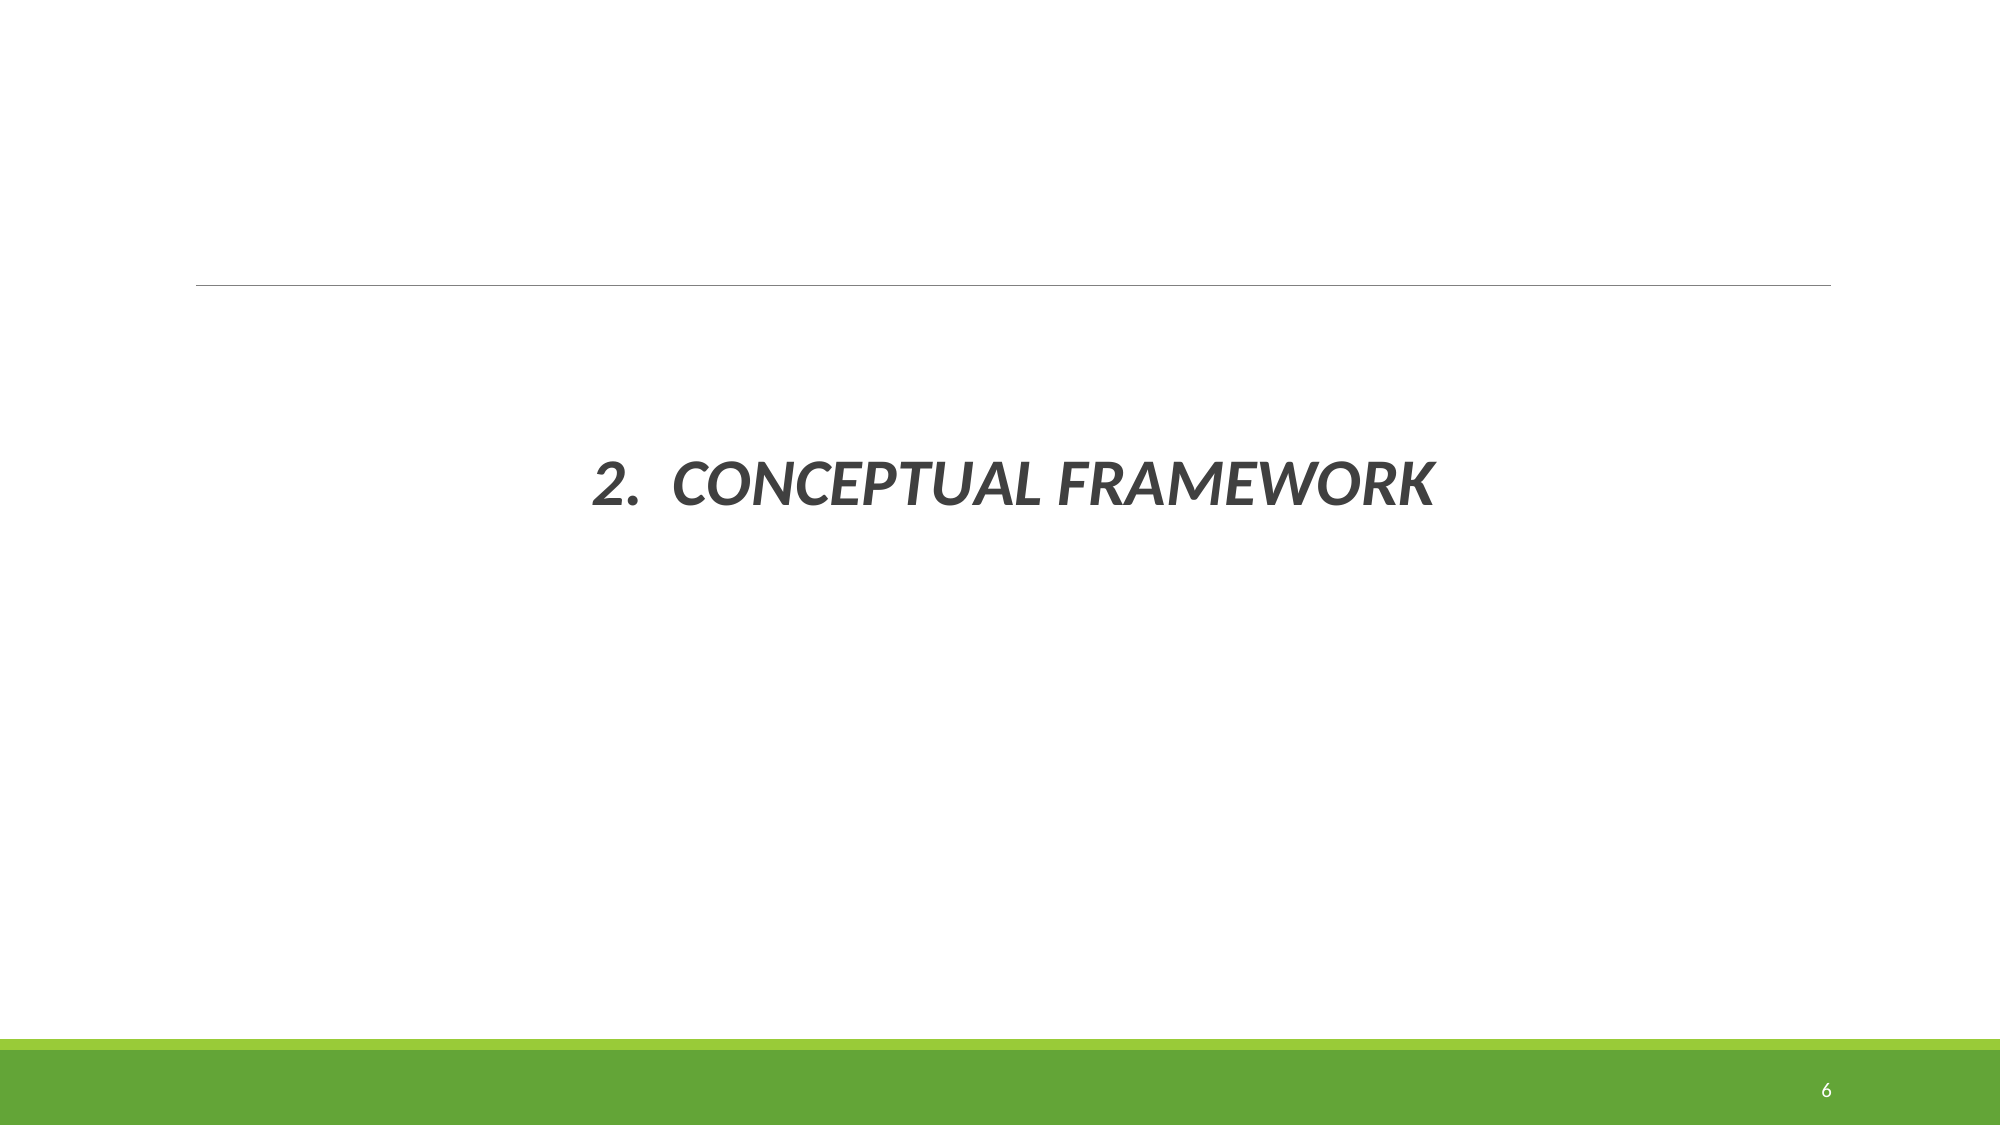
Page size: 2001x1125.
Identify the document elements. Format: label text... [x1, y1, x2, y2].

slide_number 6 [1810, 1070, 1840, 1110]
list 2. CONCEPTUAL FRAMEWORK [179, 302, 1831, 964]
